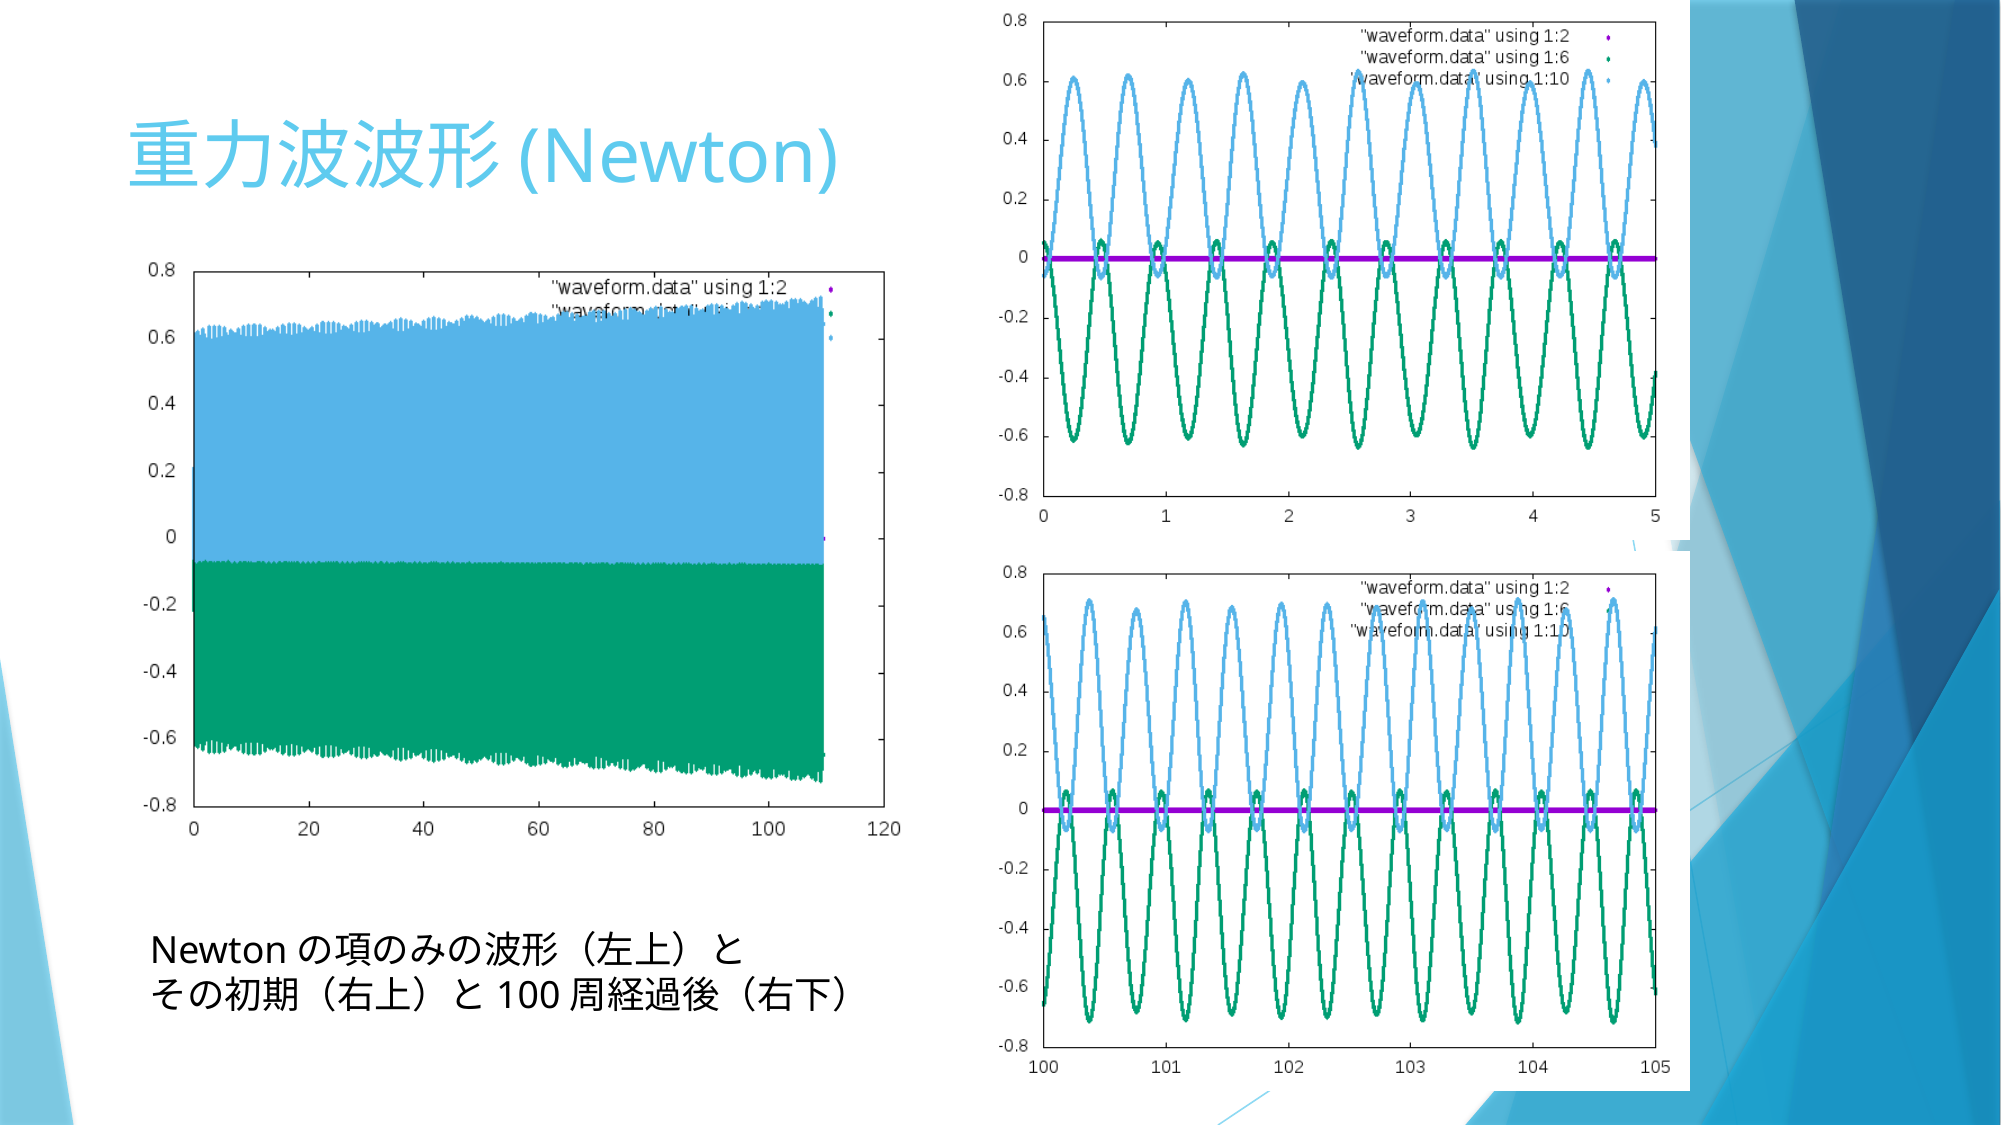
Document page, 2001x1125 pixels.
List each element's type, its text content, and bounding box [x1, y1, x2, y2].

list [969, 0, 1690, 540]
text_box Newtonの項のみの波形（左上）と その初期（右上）と100周経過後（右下） [135, 918, 965, 1024]
title 重力波波形(Newton) [111, 99, 965, 317]
picture [969, 550, 1690, 1091]
picture [110, 246, 924, 857]
